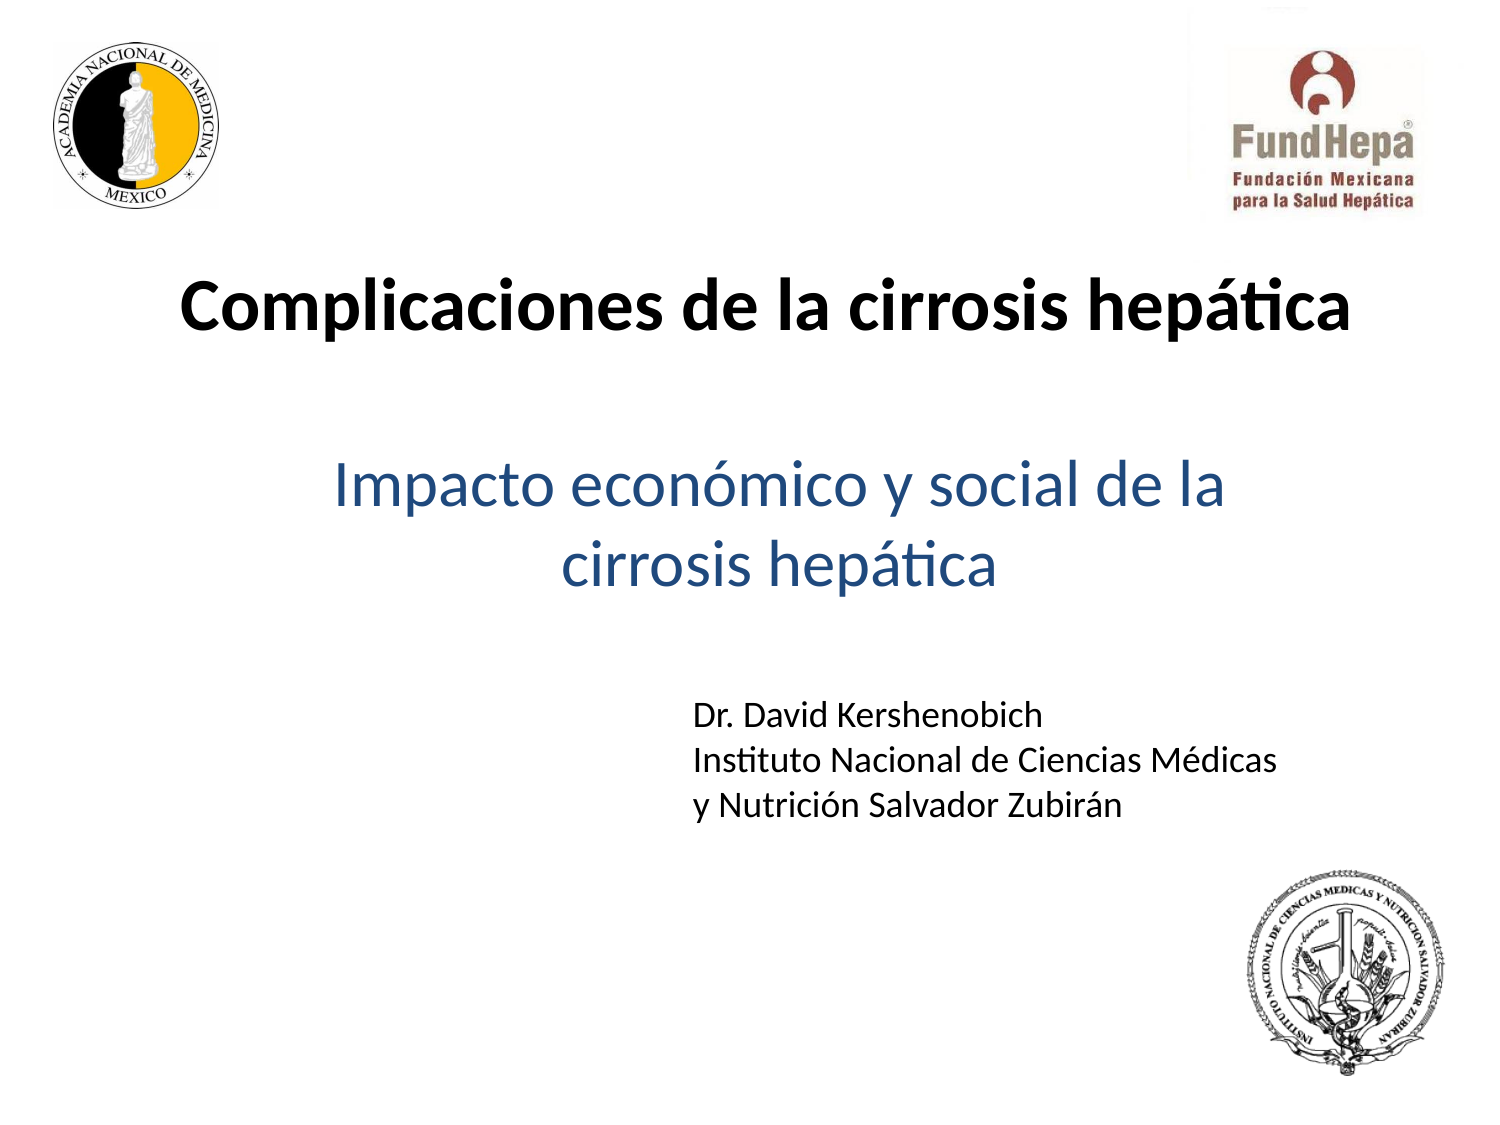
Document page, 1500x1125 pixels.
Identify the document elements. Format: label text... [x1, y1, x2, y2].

picture [52, 42, 220, 209]
picture [1186, 6, 1465, 263]
subtitle Impacto económico y social de la cirrosis hepática [255, 432, 1306, 721]
picture [1245, 869, 1446, 1076]
title Complicaciones de la cirrosis hepática [100, 179, 1435, 421]
text_box Dr. David Kershenobich Instituto Nacional de Ciencias Médicas y Nutrición Salvador Zubirán [678, 682, 1302, 833]
